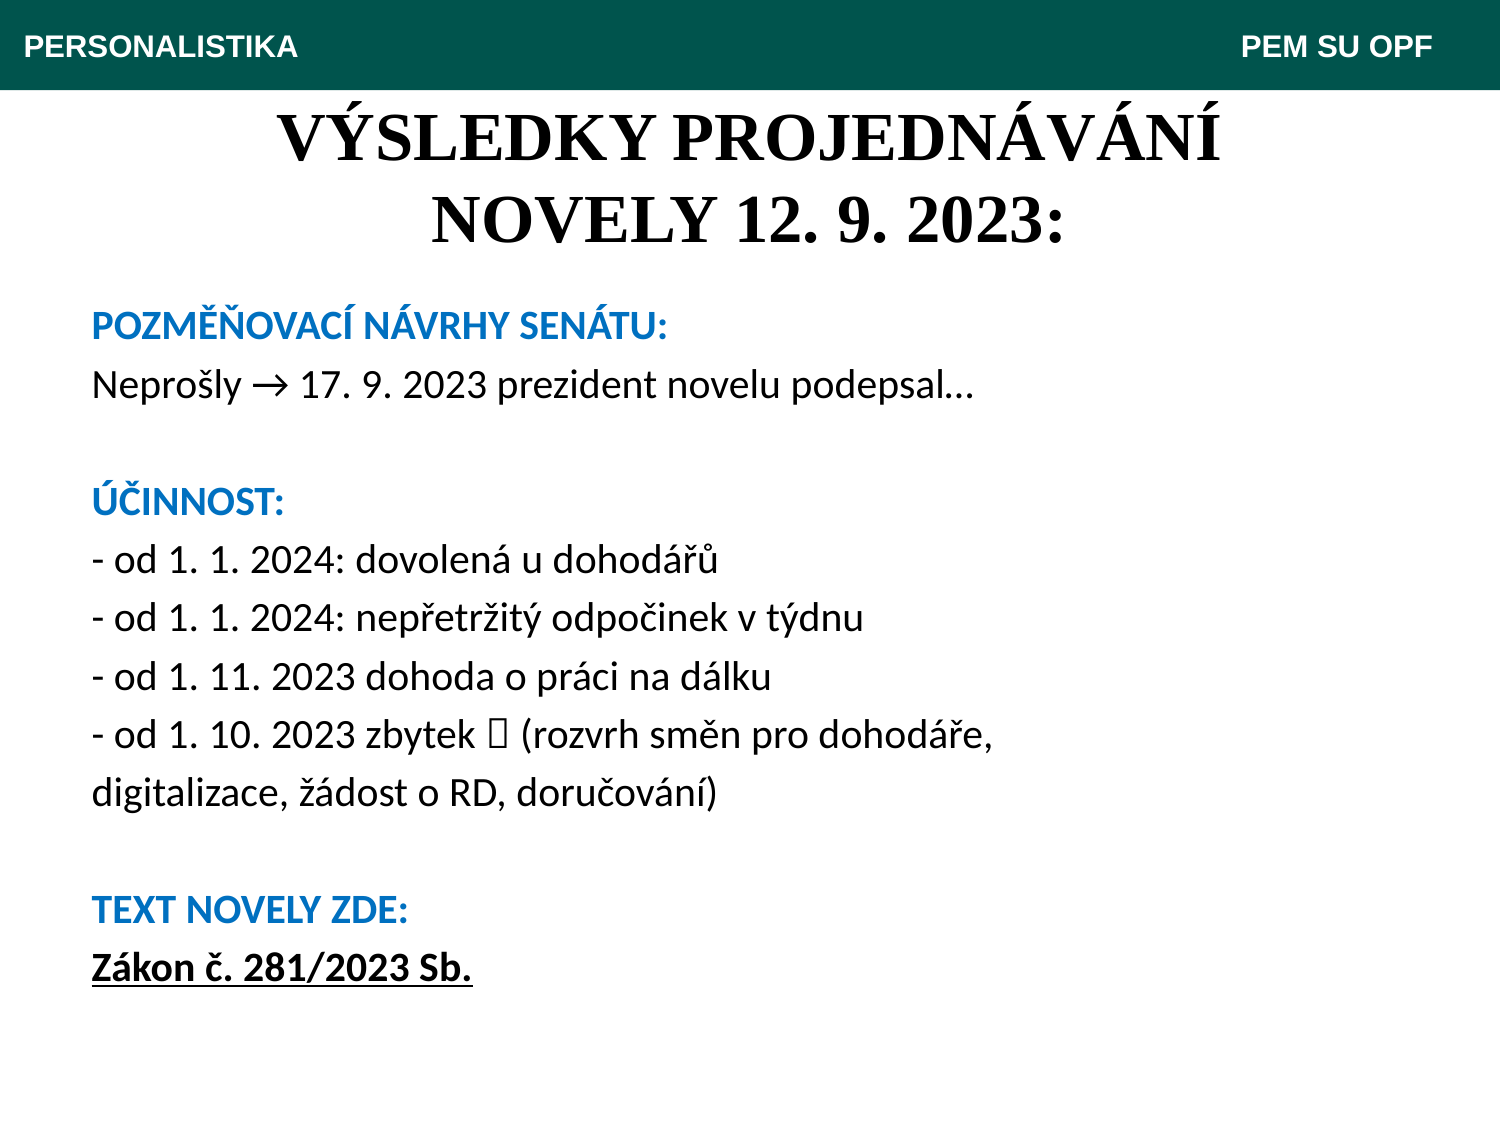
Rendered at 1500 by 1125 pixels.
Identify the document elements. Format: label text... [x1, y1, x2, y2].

title VÝSLEDKY PROJEDNÁVÁNÍ NOVELY 12. 9. 2023: [111, 113, 1388, 235]
text_box PERSONALISTIKA PEM SU OPF [0, 0, 1500, 92]
list POZMĚŇOVACÍ NÁVRHY SENÁTU: Neprošly → 17. 9. 2023 prezident novelu podepsal… ÚČINNOST: - od 1. 1. 2024: dovolená u dohodářů - od 1. 1. 2024: nepřetržitý odpočinek v týdnu - od 1. 11. 2023 dohoda o práci na dálku - od 1. 10. 2023 zbytek  (rozvrh směn pro dohodáře, digitalizace, žádost o RD, doručování) TEXT NOVELY ZDE: Zákon č. 281/2023 Sb. [76, 290, 1412, 1071]
